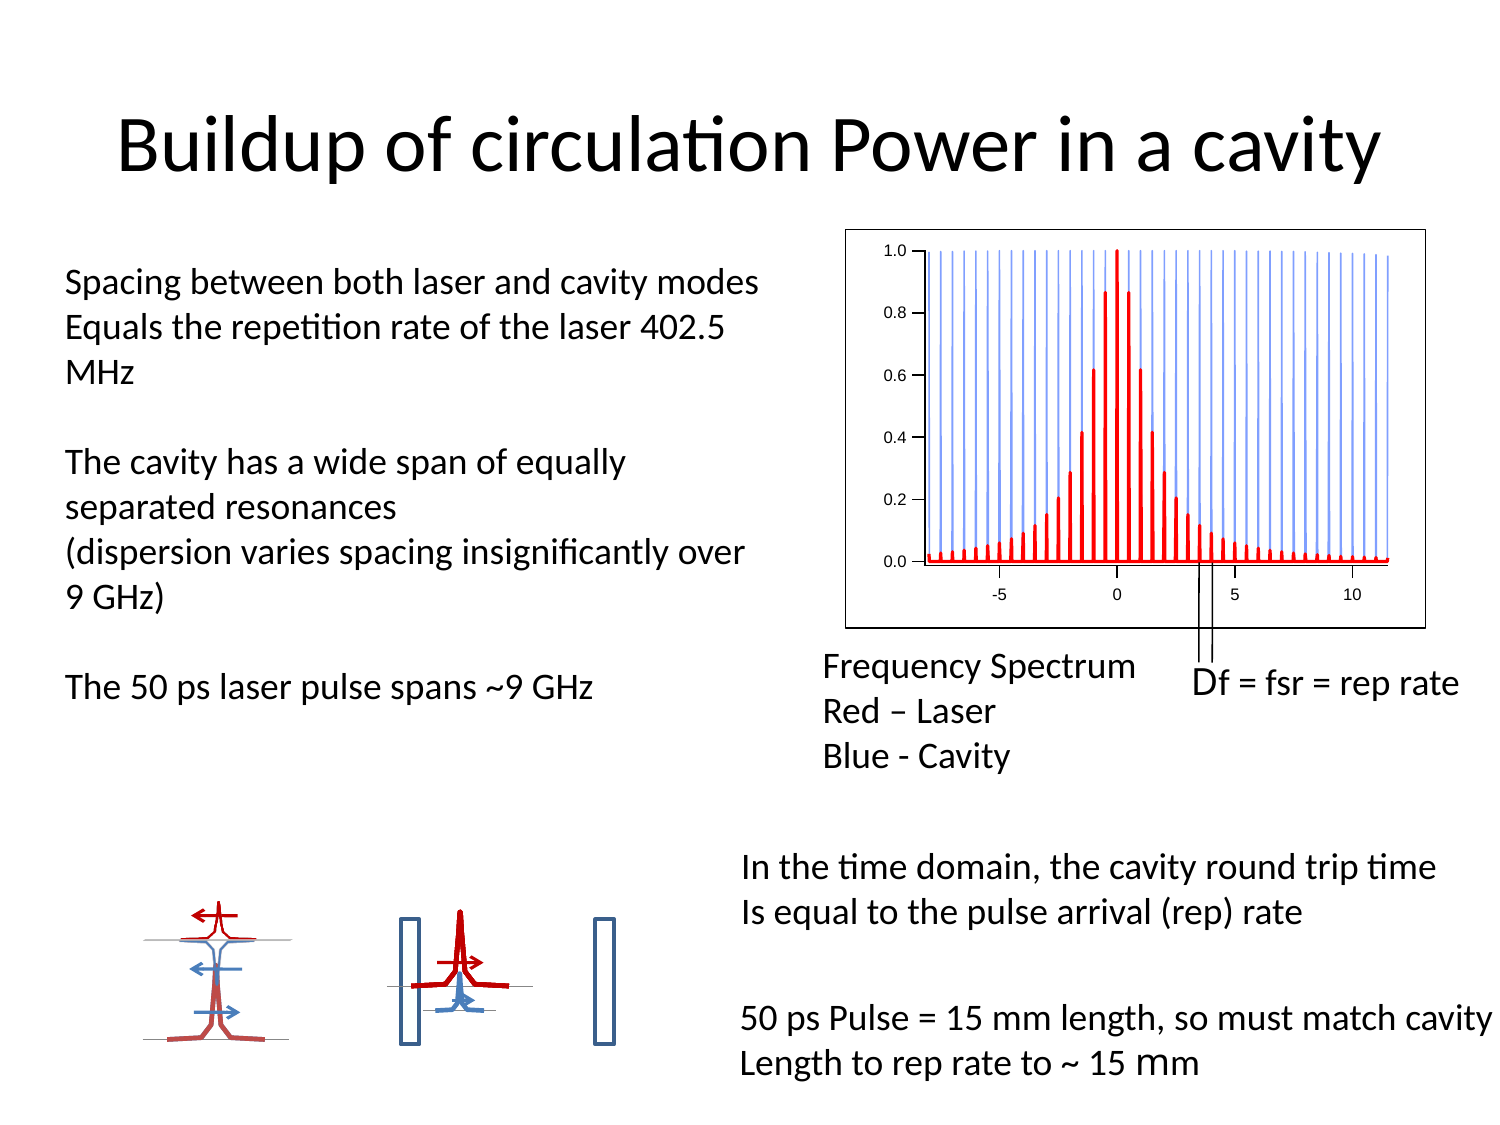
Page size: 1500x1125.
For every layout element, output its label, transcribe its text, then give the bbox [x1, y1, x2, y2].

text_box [108, 812, 615, 1051]
title Buildup of circulation Power in a cavity [75, 45, 1425, 233]
text_box 50 ps Pulse = 15 mm length, so must match cavity Length to rep rate to ~ 15 mm [724, 985, 1500, 1091]
text_box In the time domain, the cavity round trip time Is equal to the pulse arrival (rep) rate [726, 834, 1453, 940]
text_box Frequency Spectrum Red – Laser Blue - Cavity [807, 634, 1152, 784]
text_box Df = fsr = rep rate [1176, 650, 1476, 710]
text_box Spacing between both laser and cavity modes Equals the repetition rate of the laser 402.5 MHz The cavity has a wide span of equally separated resonances (dispersion varies spacing insignificantly over 9 GHz) The 50 ps laser pulse spans ~9 GHz [50, 249, 775, 715]
picture [840, 224, 1429, 631]
